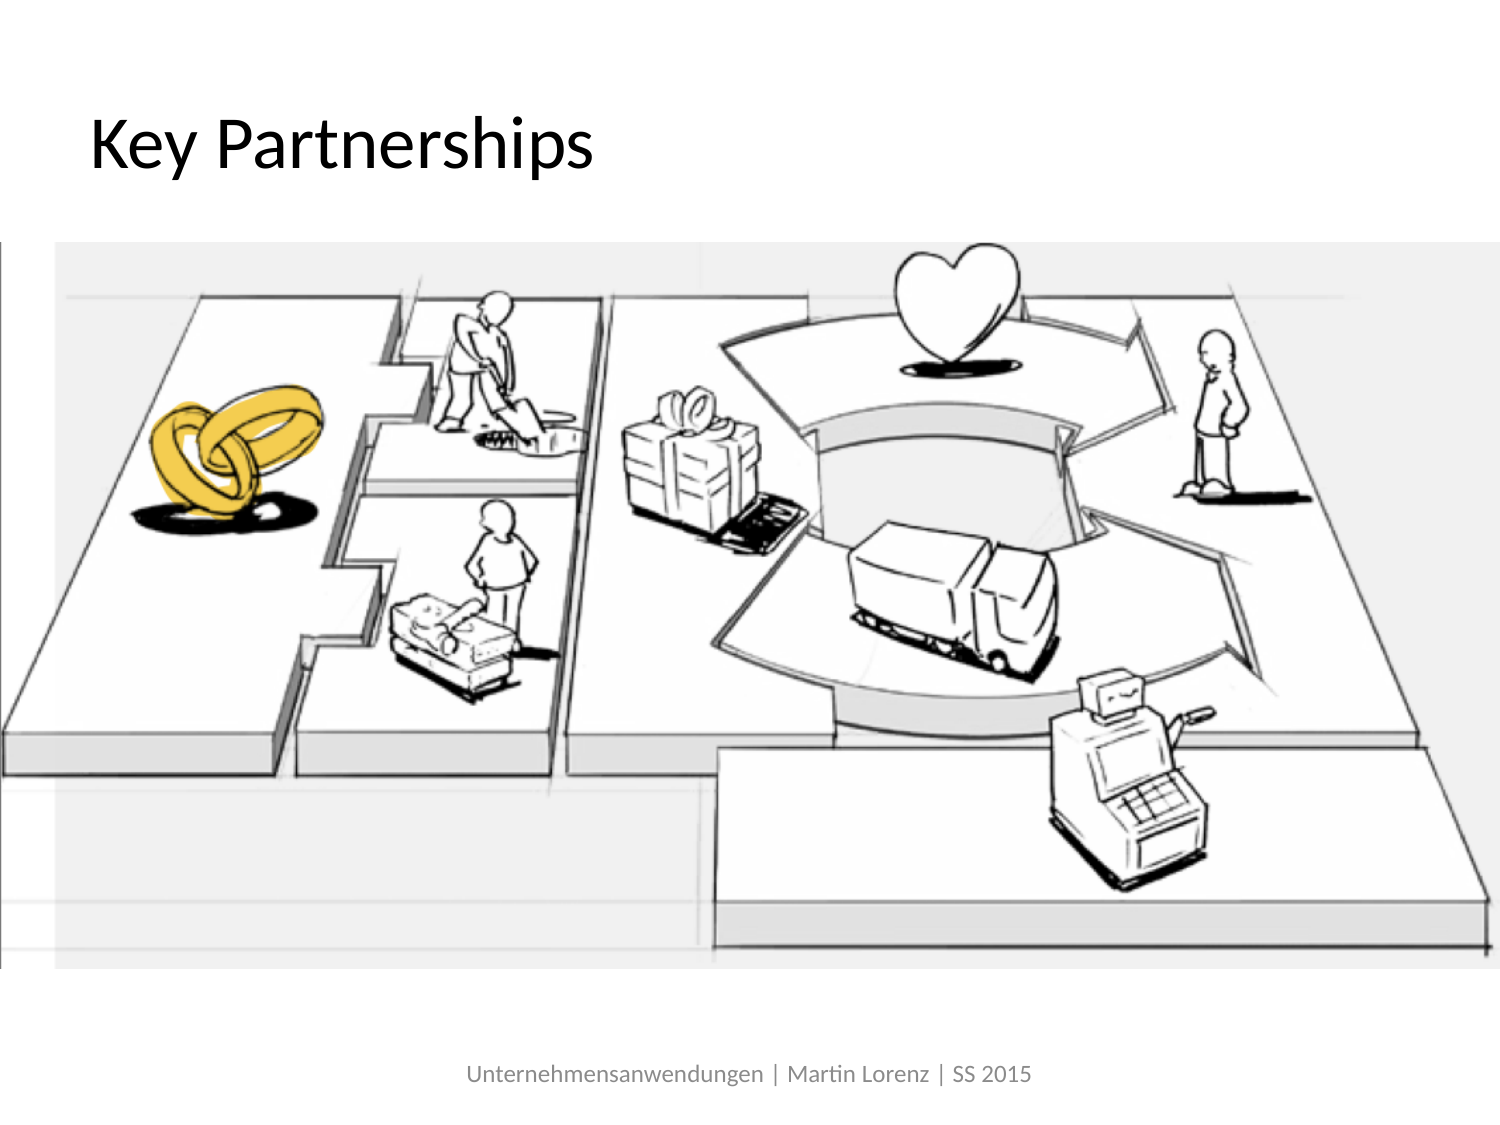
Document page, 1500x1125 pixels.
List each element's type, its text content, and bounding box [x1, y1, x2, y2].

footer Unternehmensanwendungen | Martin Lorenz | SS 2015 [112, 1042, 1388, 1103]
picture [0, 241, 1500, 969]
title Key Partnerships [75, 45, 1425, 233]
